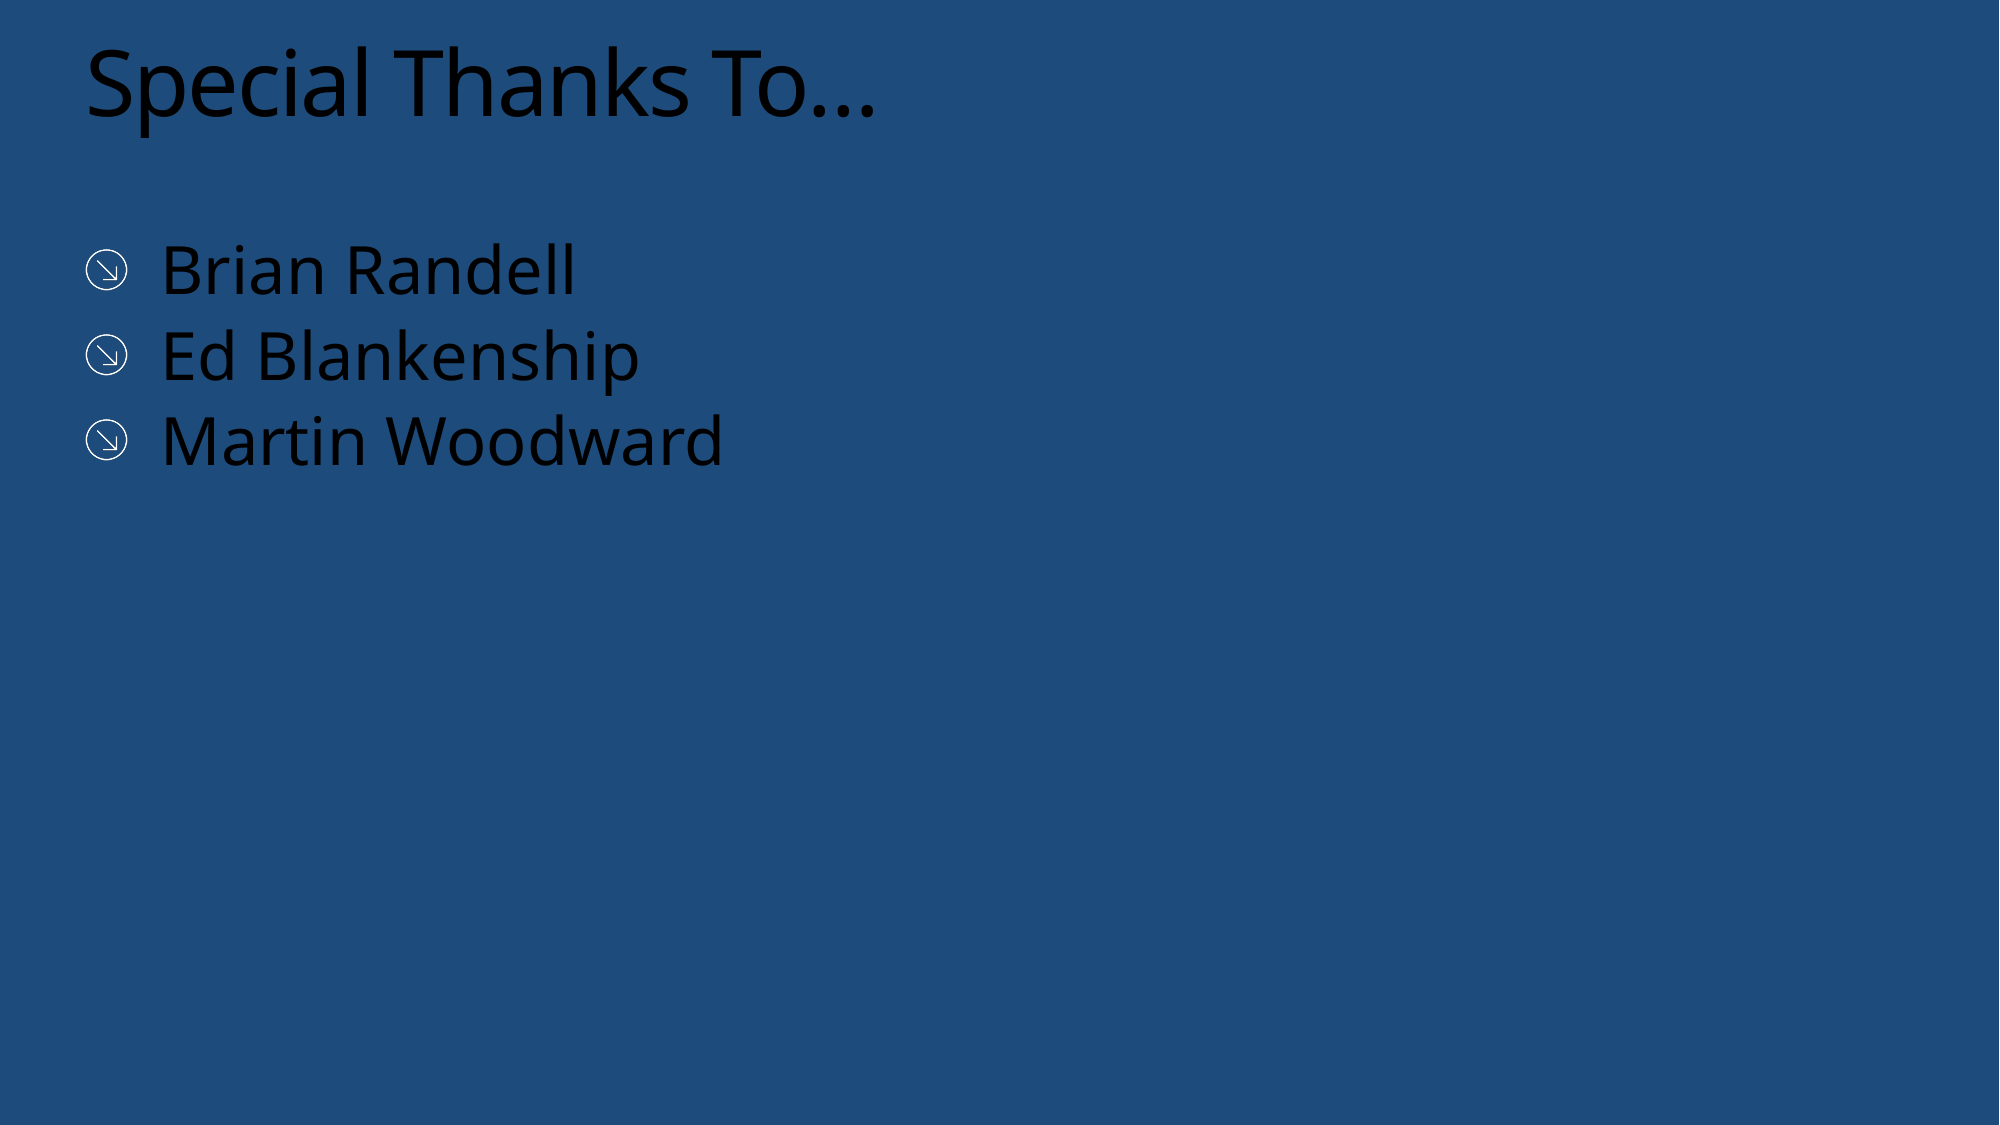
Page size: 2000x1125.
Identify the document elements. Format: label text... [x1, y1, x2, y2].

picture [85, 418, 128, 461]
list Brian Randell Ed Blankenship Martin Woodward [85, 237, 1914, 488]
picture [85, 248, 128, 291]
title Special Thanks To… [85, 37, 1914, 138]
picture [85, 333, 128, 376]
